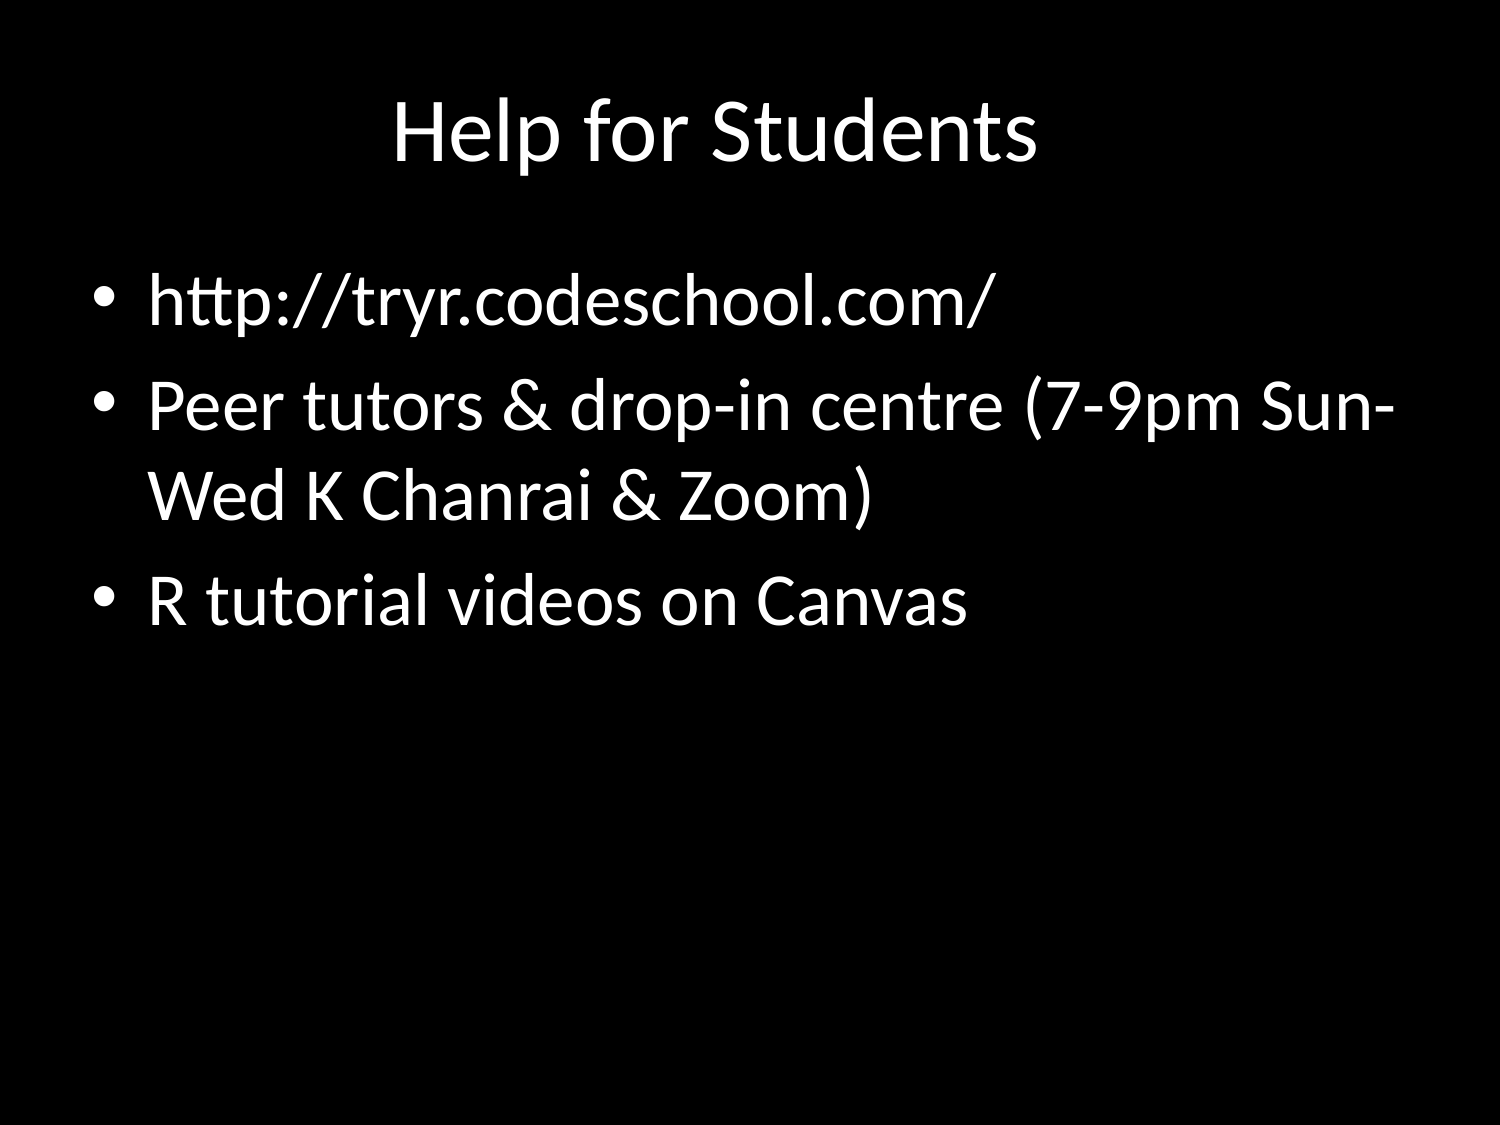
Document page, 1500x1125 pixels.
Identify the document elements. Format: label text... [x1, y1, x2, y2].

text_box Help for Students [41, 30, 1391, 219]
text_box http://tryr.codeschool.com/ Peer tutors & drop-in centre (7-9pm Sun-Wed K Chanrai & Zoom) R tutorial videos on Canvas [76, 243, 1427, 1011]
